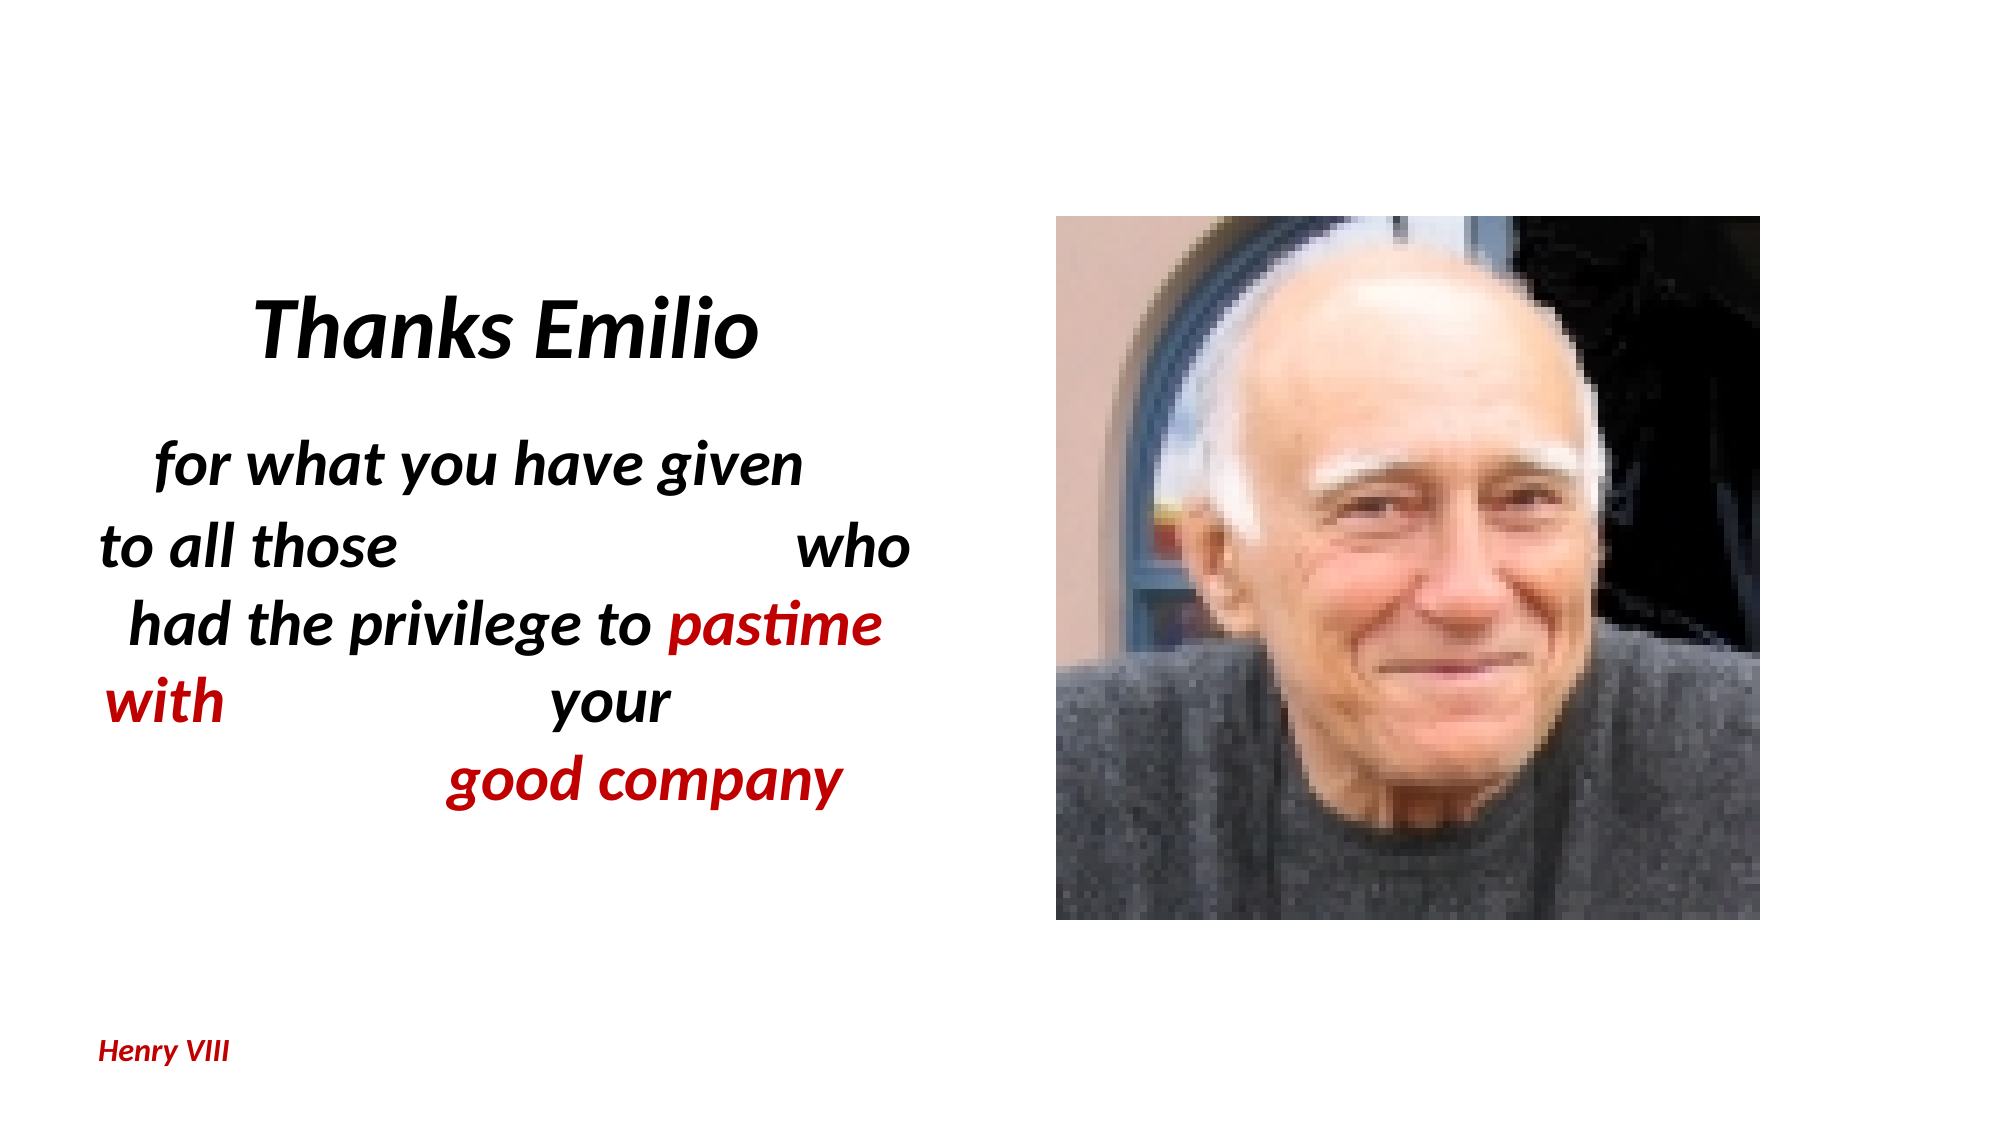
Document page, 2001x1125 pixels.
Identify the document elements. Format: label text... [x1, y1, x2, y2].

picture [1056, 216, 1760, 920]
list Thanks Emilio for what you have given to all those who had the privilege to pastime with your good company Henry VIII [83, 261, 930, 1125]
